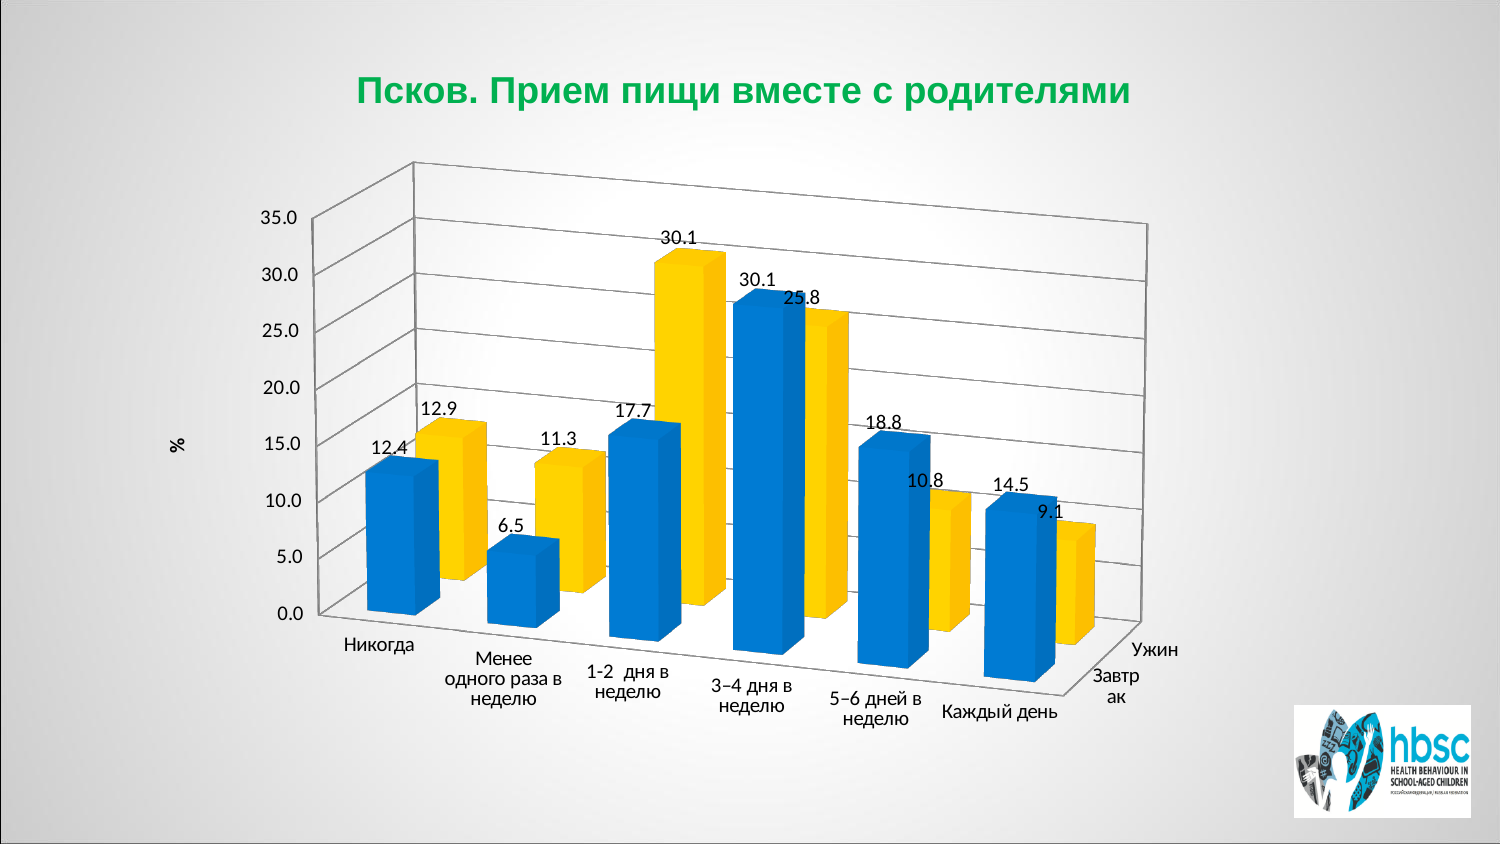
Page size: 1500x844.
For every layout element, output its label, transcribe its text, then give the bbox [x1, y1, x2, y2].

text_box Псков. Прием пищи вместе с родителями [242, 58, 1247, 129]
chart [135, 149, 1244, 743]
picture [0, 0, 1500, 844]
